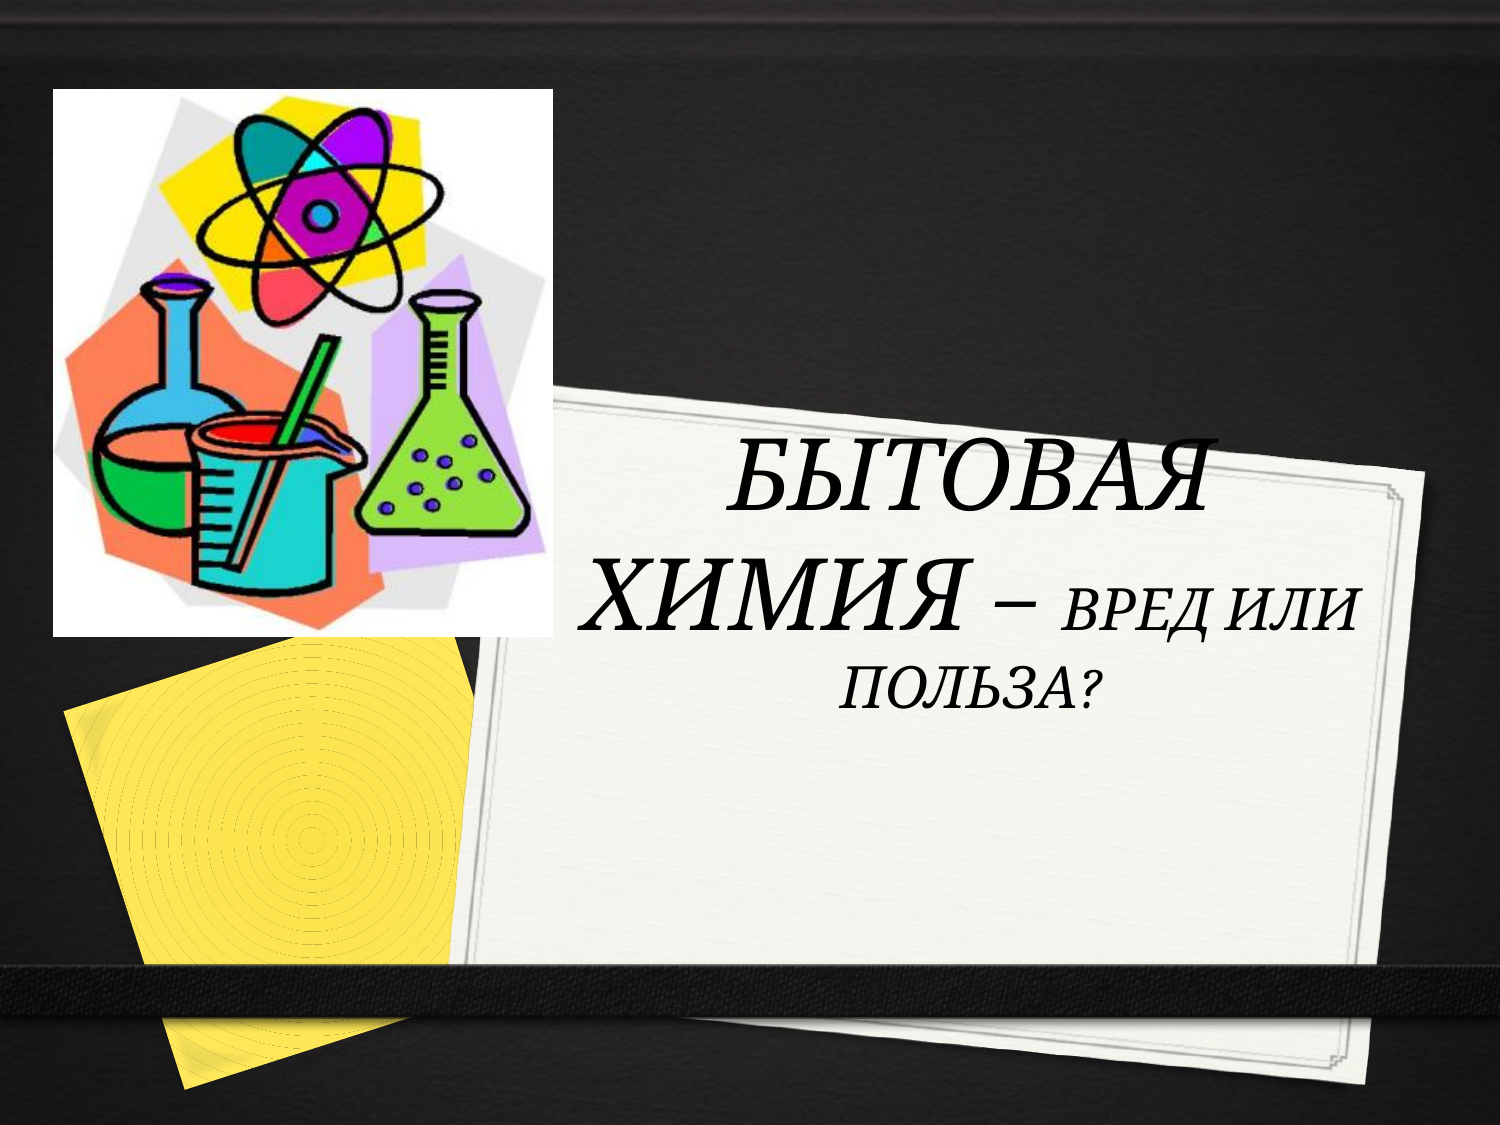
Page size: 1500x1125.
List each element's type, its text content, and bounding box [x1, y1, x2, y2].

picture [0, 89, 1500, 1102]
picture [70, 694, 157, 788]
title БЫТОВАЯ ХИМИЯ – ВРЕД ИЛИ ПОЛЬЗА? [552, 172, 1391, 728]
